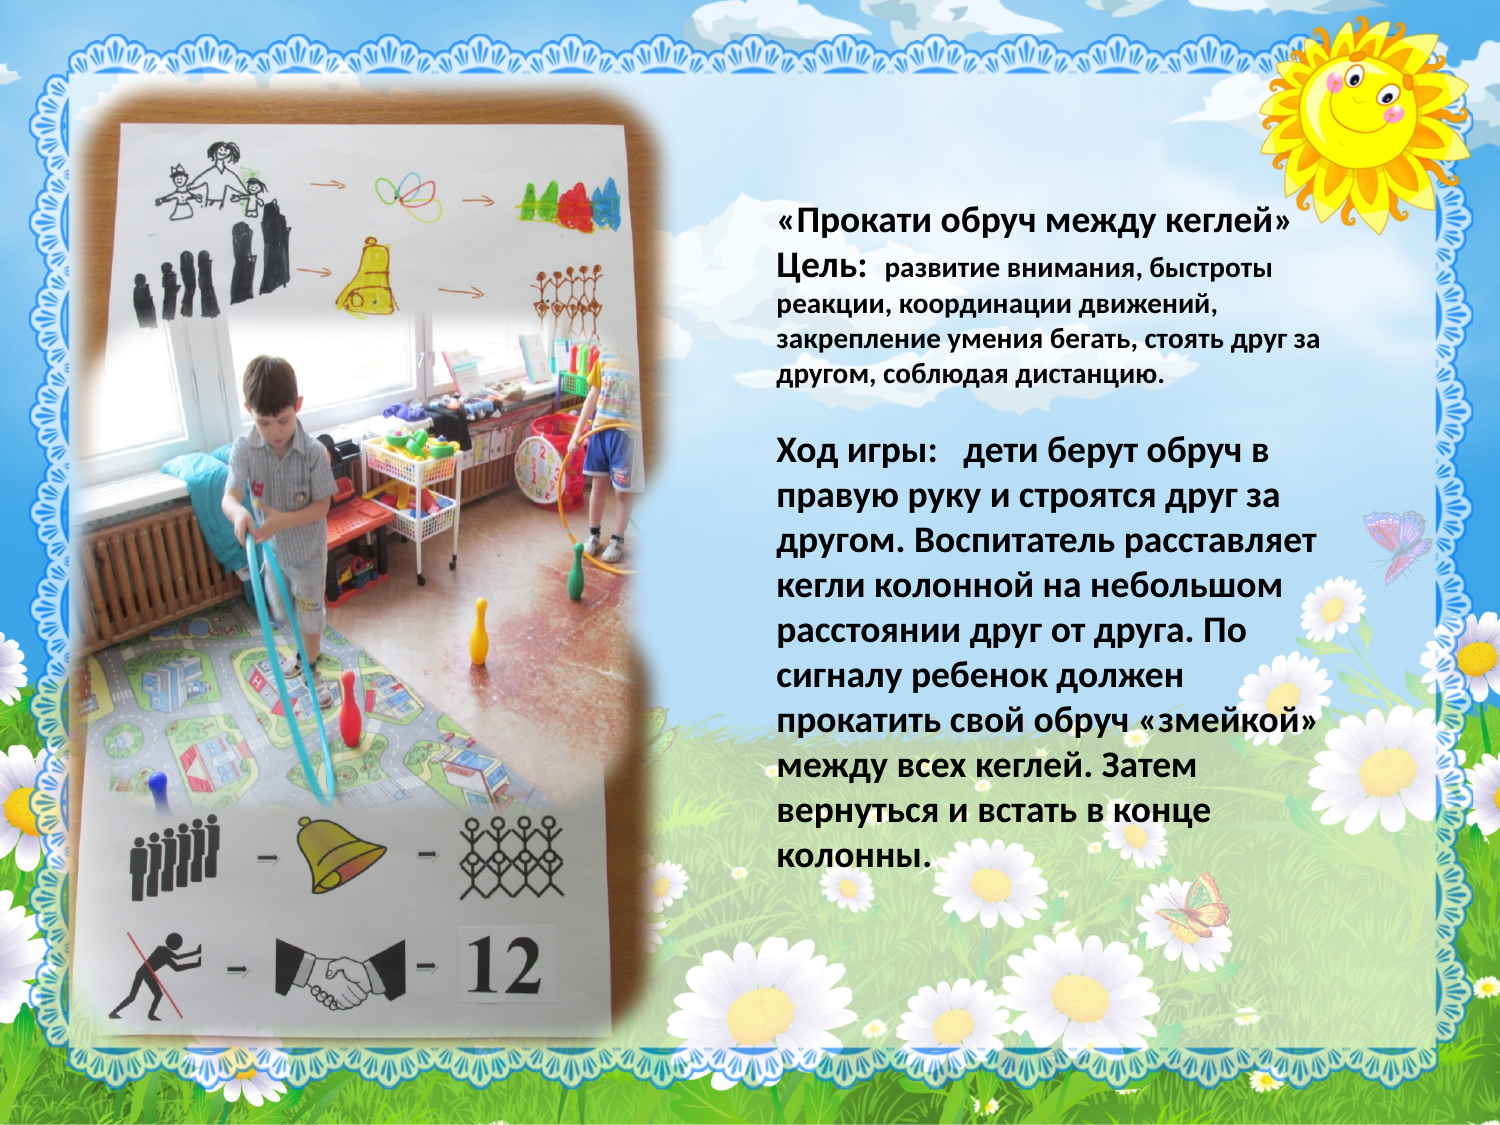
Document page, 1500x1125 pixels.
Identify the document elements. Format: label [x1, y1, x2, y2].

picture [50, 71, 680, 1060]
list [0, 0, 1500, 1125]
